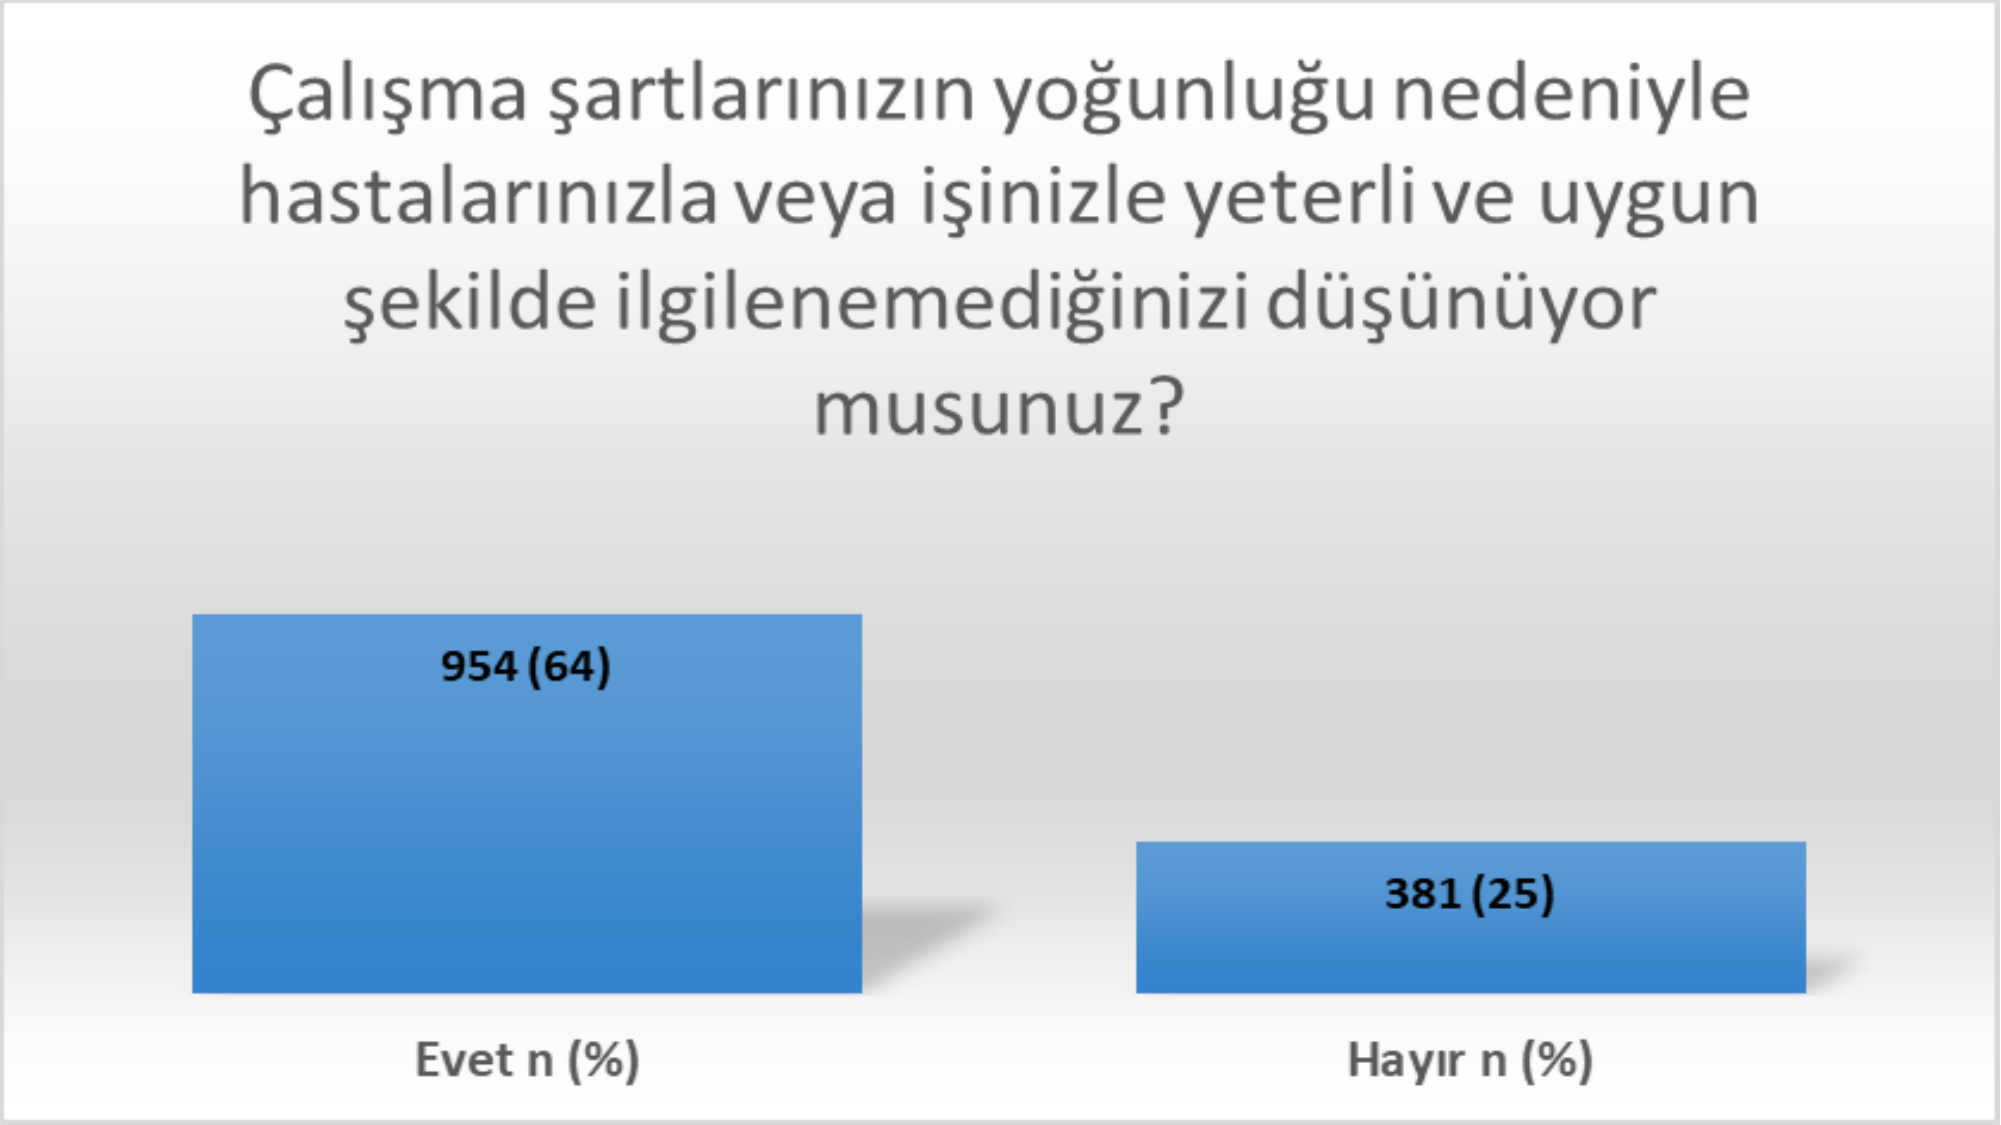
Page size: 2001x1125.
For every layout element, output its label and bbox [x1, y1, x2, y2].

list [0, 0, 2000, 1125]
